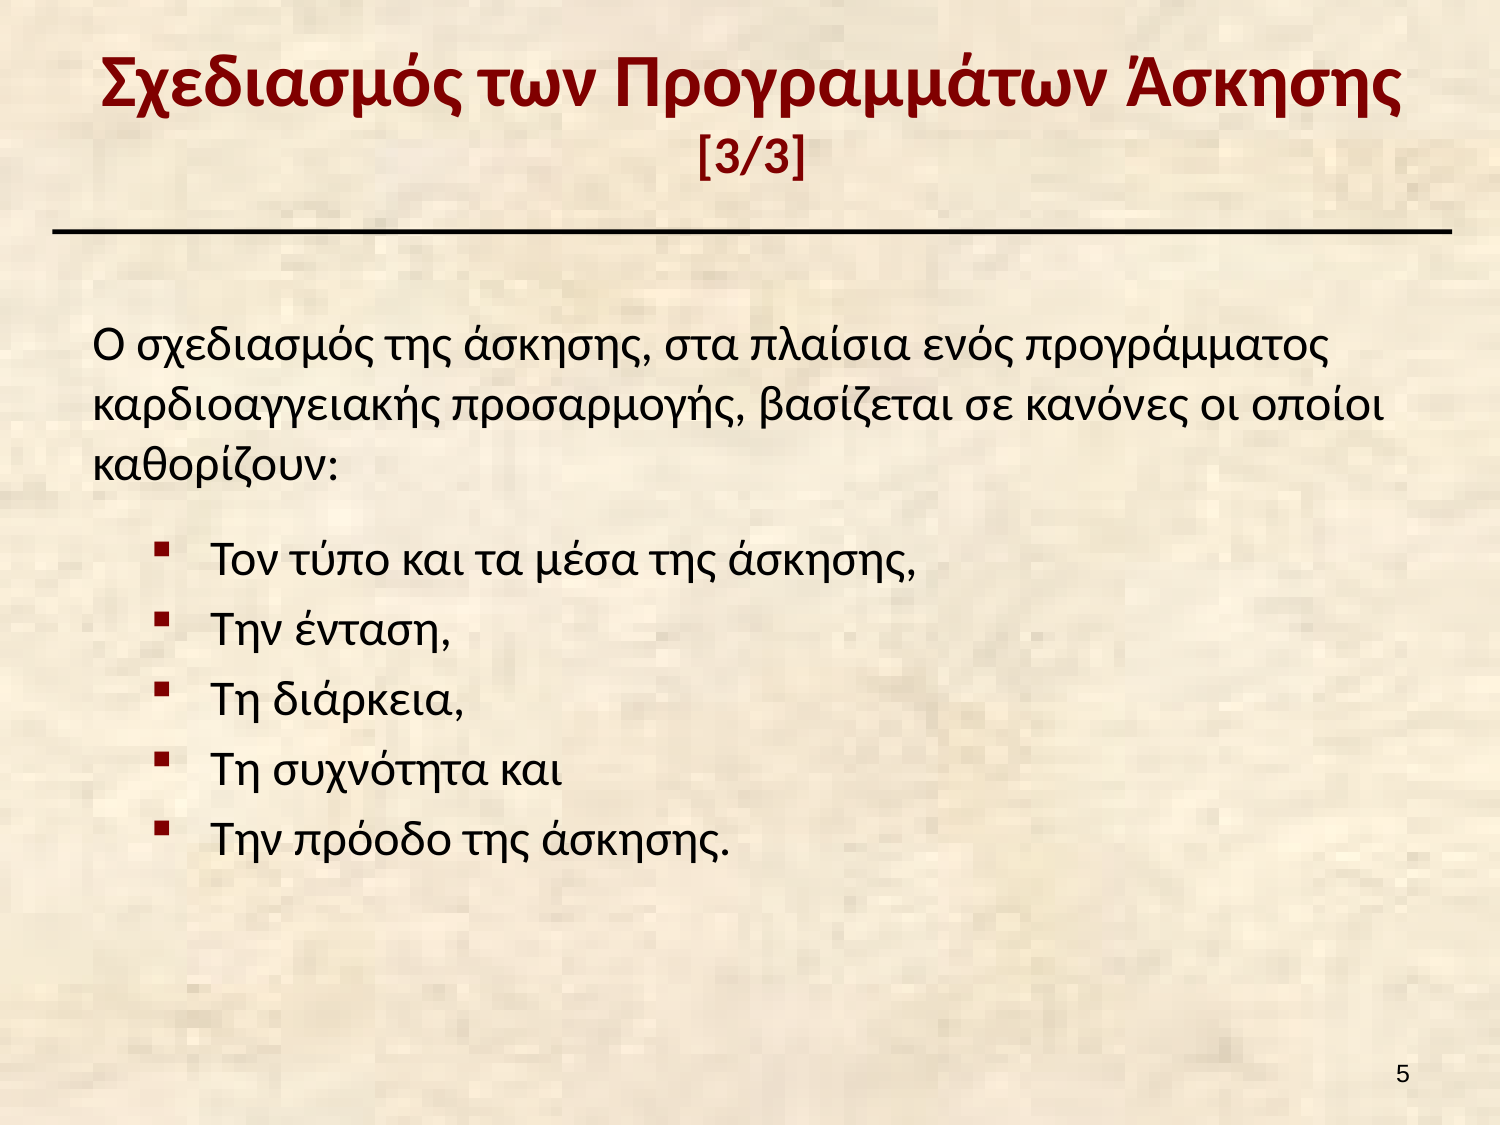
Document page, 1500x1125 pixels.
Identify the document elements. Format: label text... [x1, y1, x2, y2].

table_cell [0, 0, 1500, 1125]
slide_number 4 [1074, 1042, 1425, 1103]
list Ο σχεδιασμός της άσκησης, στα πλαίσια ενός προγράμματος καρδιοαγγειακής προσαρμογής, βασίζεται σε κανόνες οι οποίοι καθορίζουν: Τον τύπο και τα μέσα της άσκησης, Την ένταση, Τη διάρκεια, Τη συχνότητα και Την πρόοδο της άσκησης. [77, 302, 1428, 1071]
title Σχεδιασμός των Προγραμμάτων Άσκησης [3/3] [76, 19, 1427, 197]
